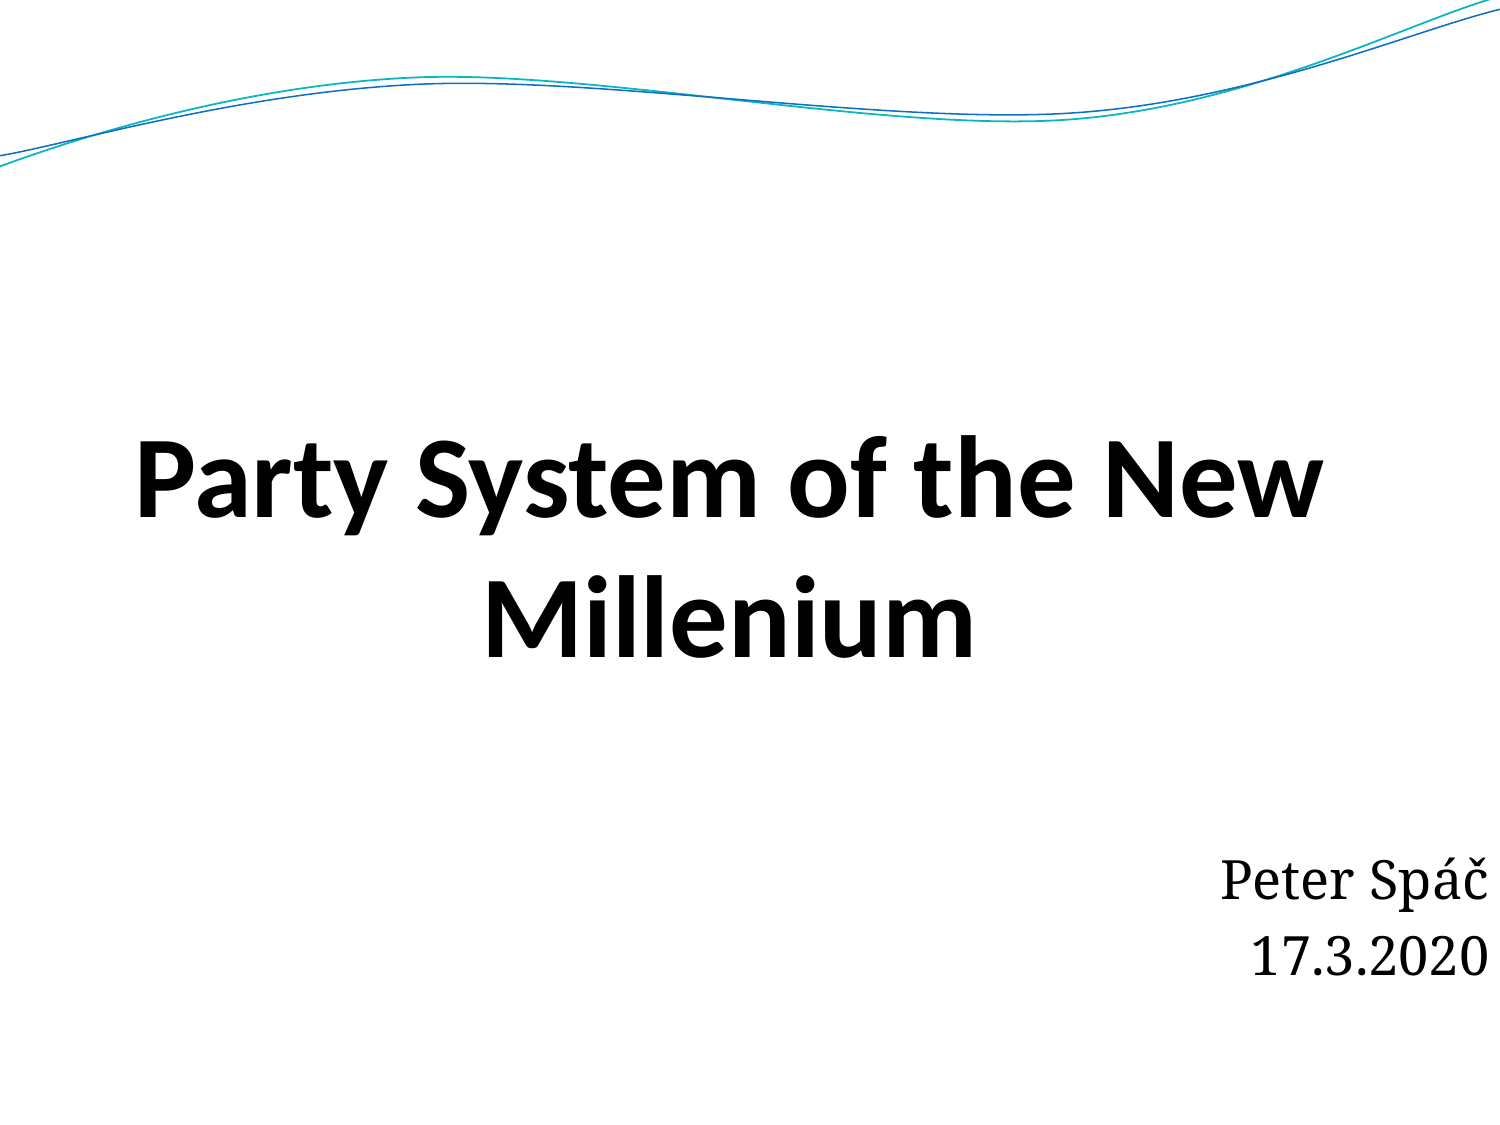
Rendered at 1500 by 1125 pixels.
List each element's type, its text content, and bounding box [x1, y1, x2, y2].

title Party System of the New Millenium [87, 380, 1376, 681]
subtitle Peter Spáč 17.3.2020 [211, 837, 1500, 1125]
